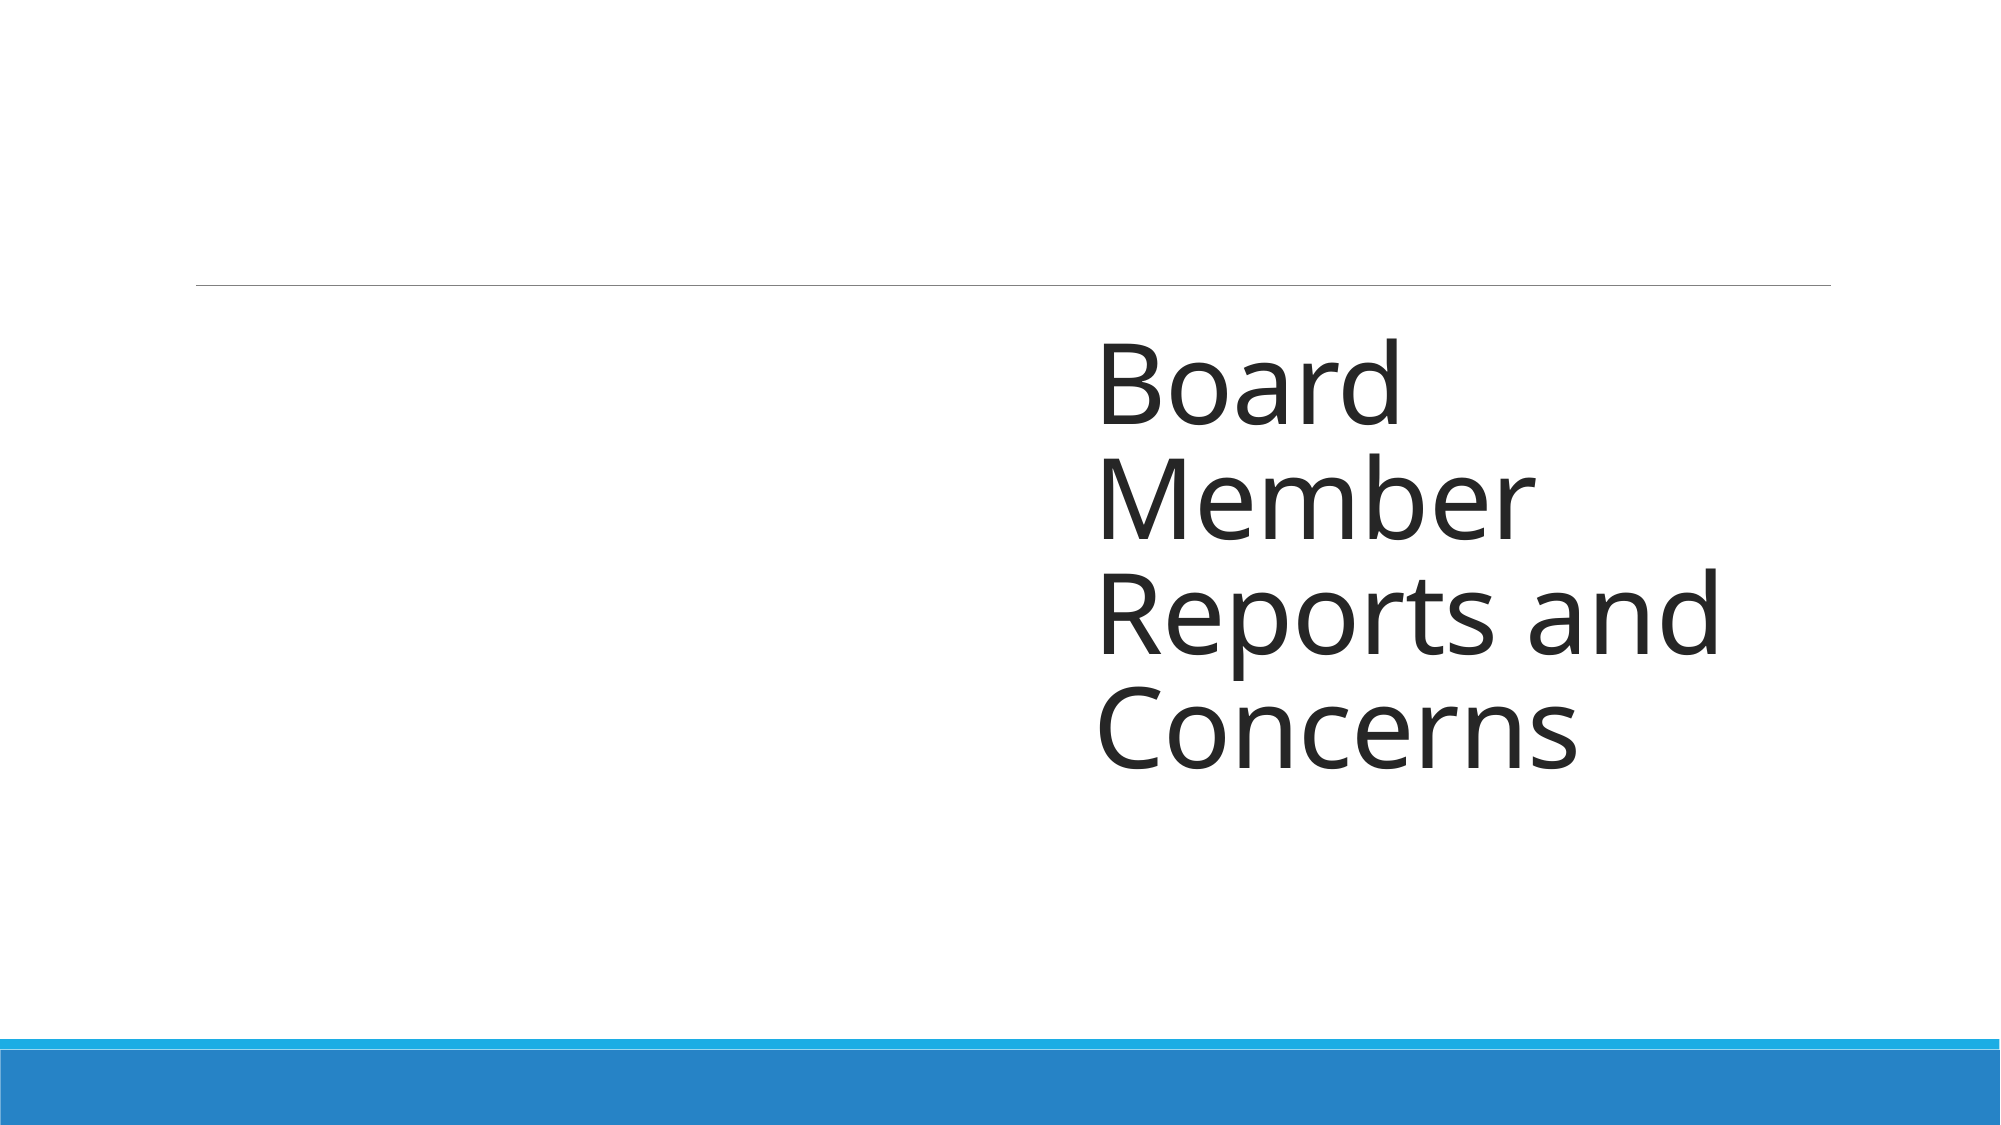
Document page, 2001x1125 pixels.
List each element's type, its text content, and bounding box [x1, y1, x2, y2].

title Board Member Reports and Concerns [1078, 162, 1868, 963]
